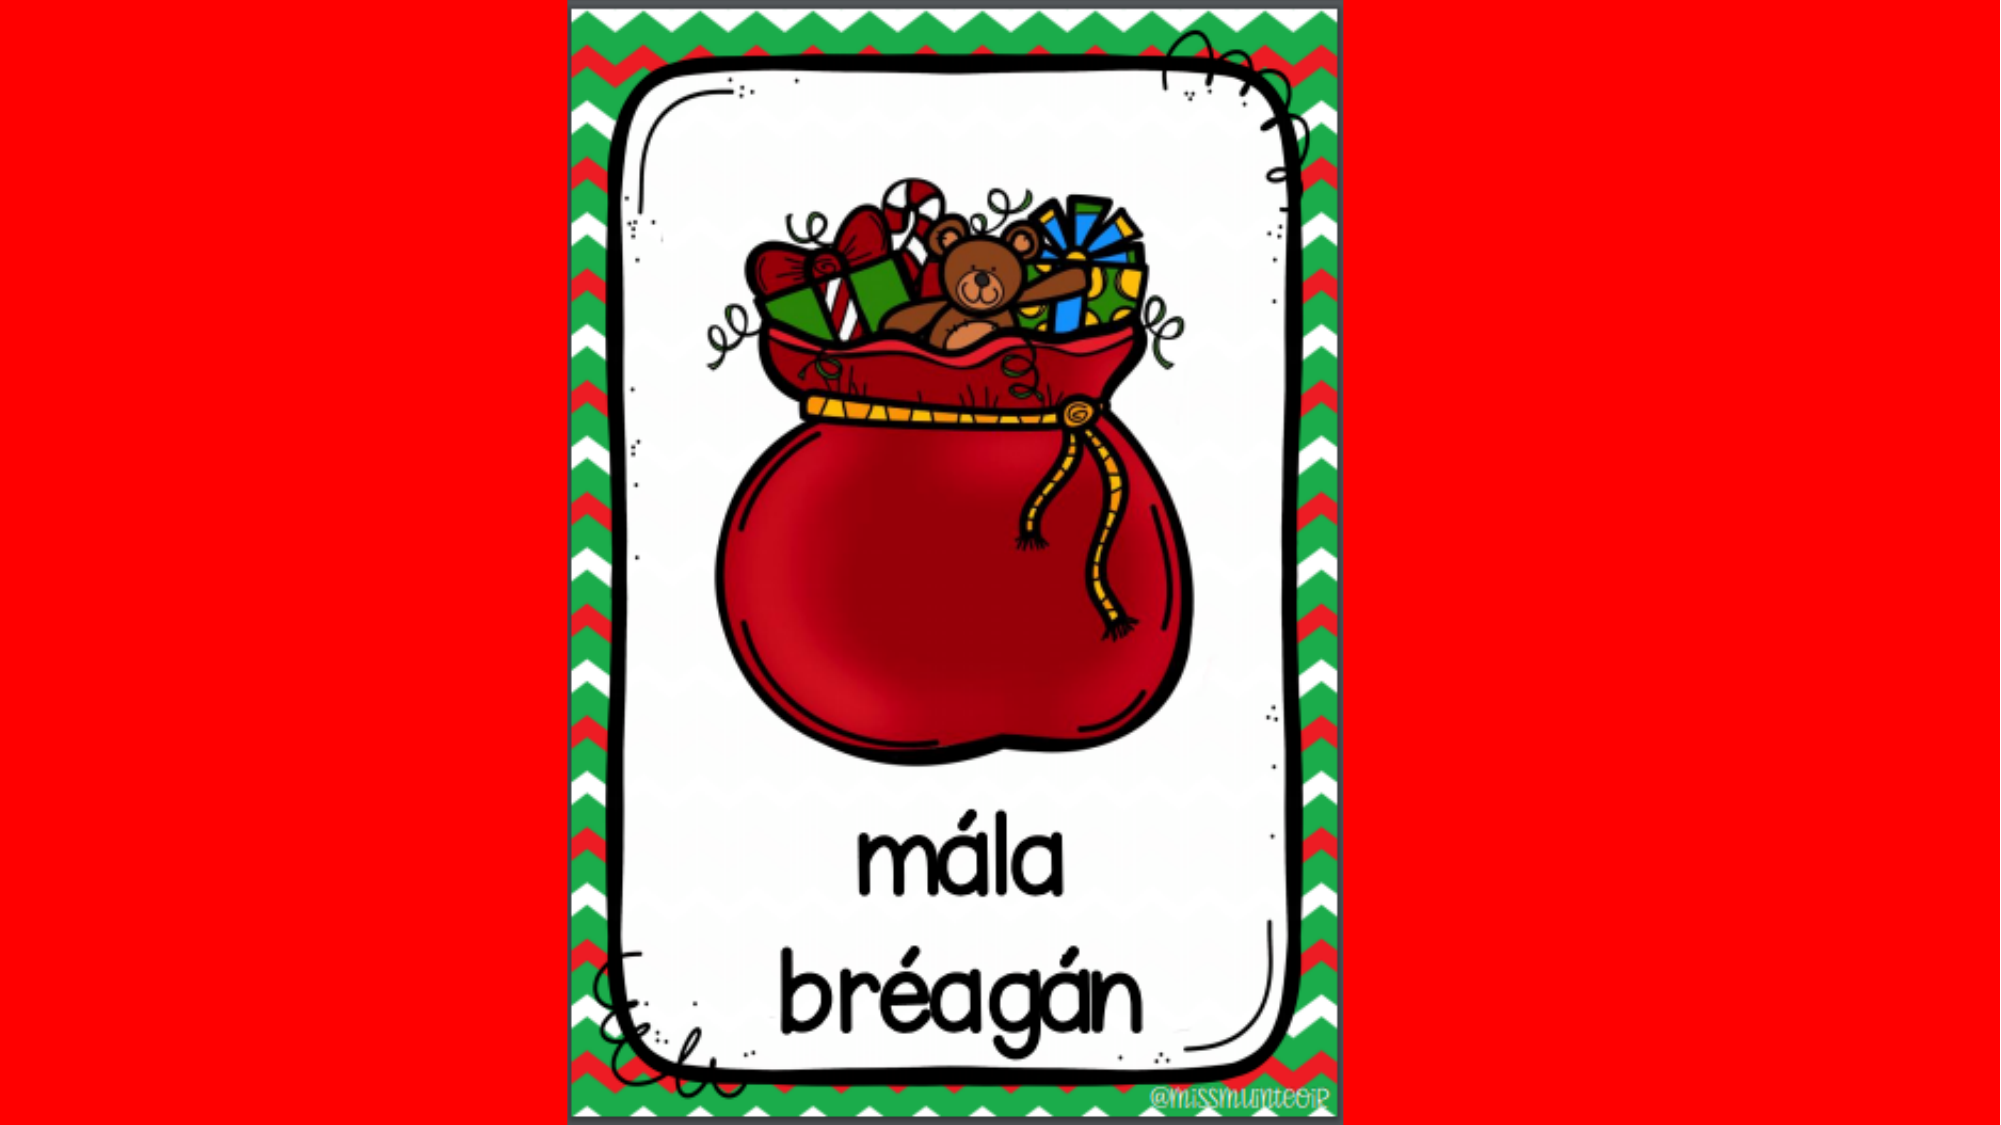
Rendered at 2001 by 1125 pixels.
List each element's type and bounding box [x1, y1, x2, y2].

picture [567, 0, 1344, 1125]
